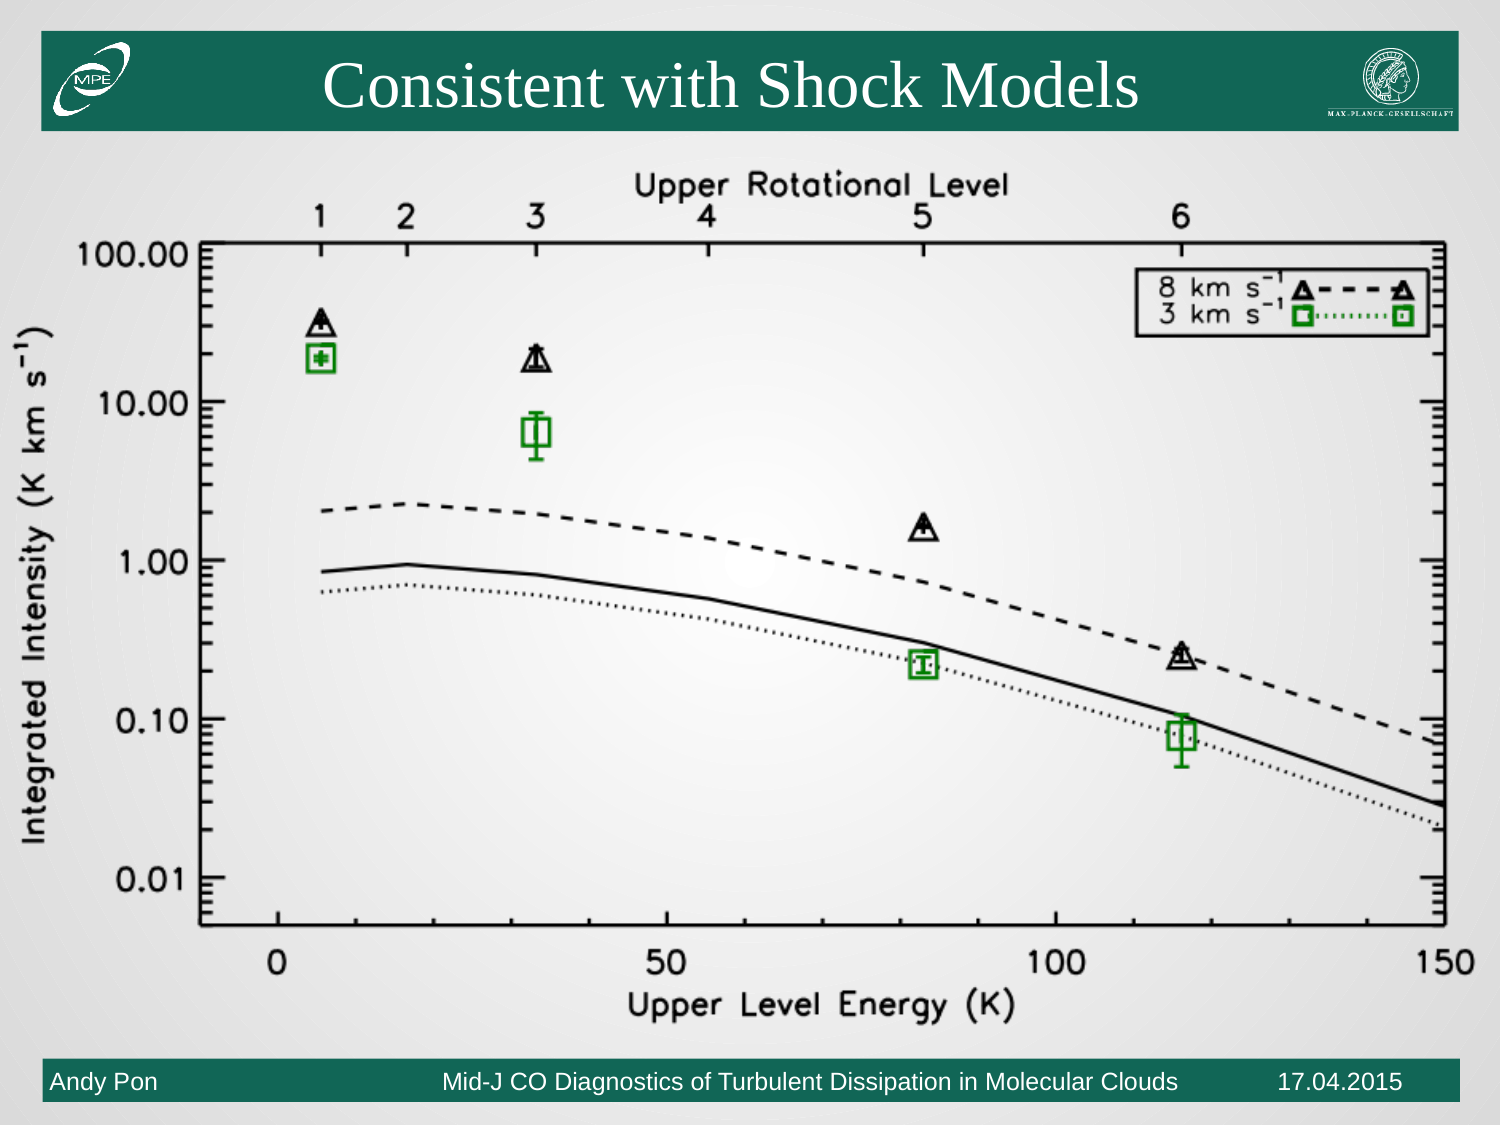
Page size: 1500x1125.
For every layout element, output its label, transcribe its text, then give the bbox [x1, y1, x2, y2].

title Consistent with Shock Models [147, 30, 1317, 129]
picture [0, 148, 1500, 1050]
picture [53, 42, 130, 116]
picture [1328, 48, 1453, 116]
